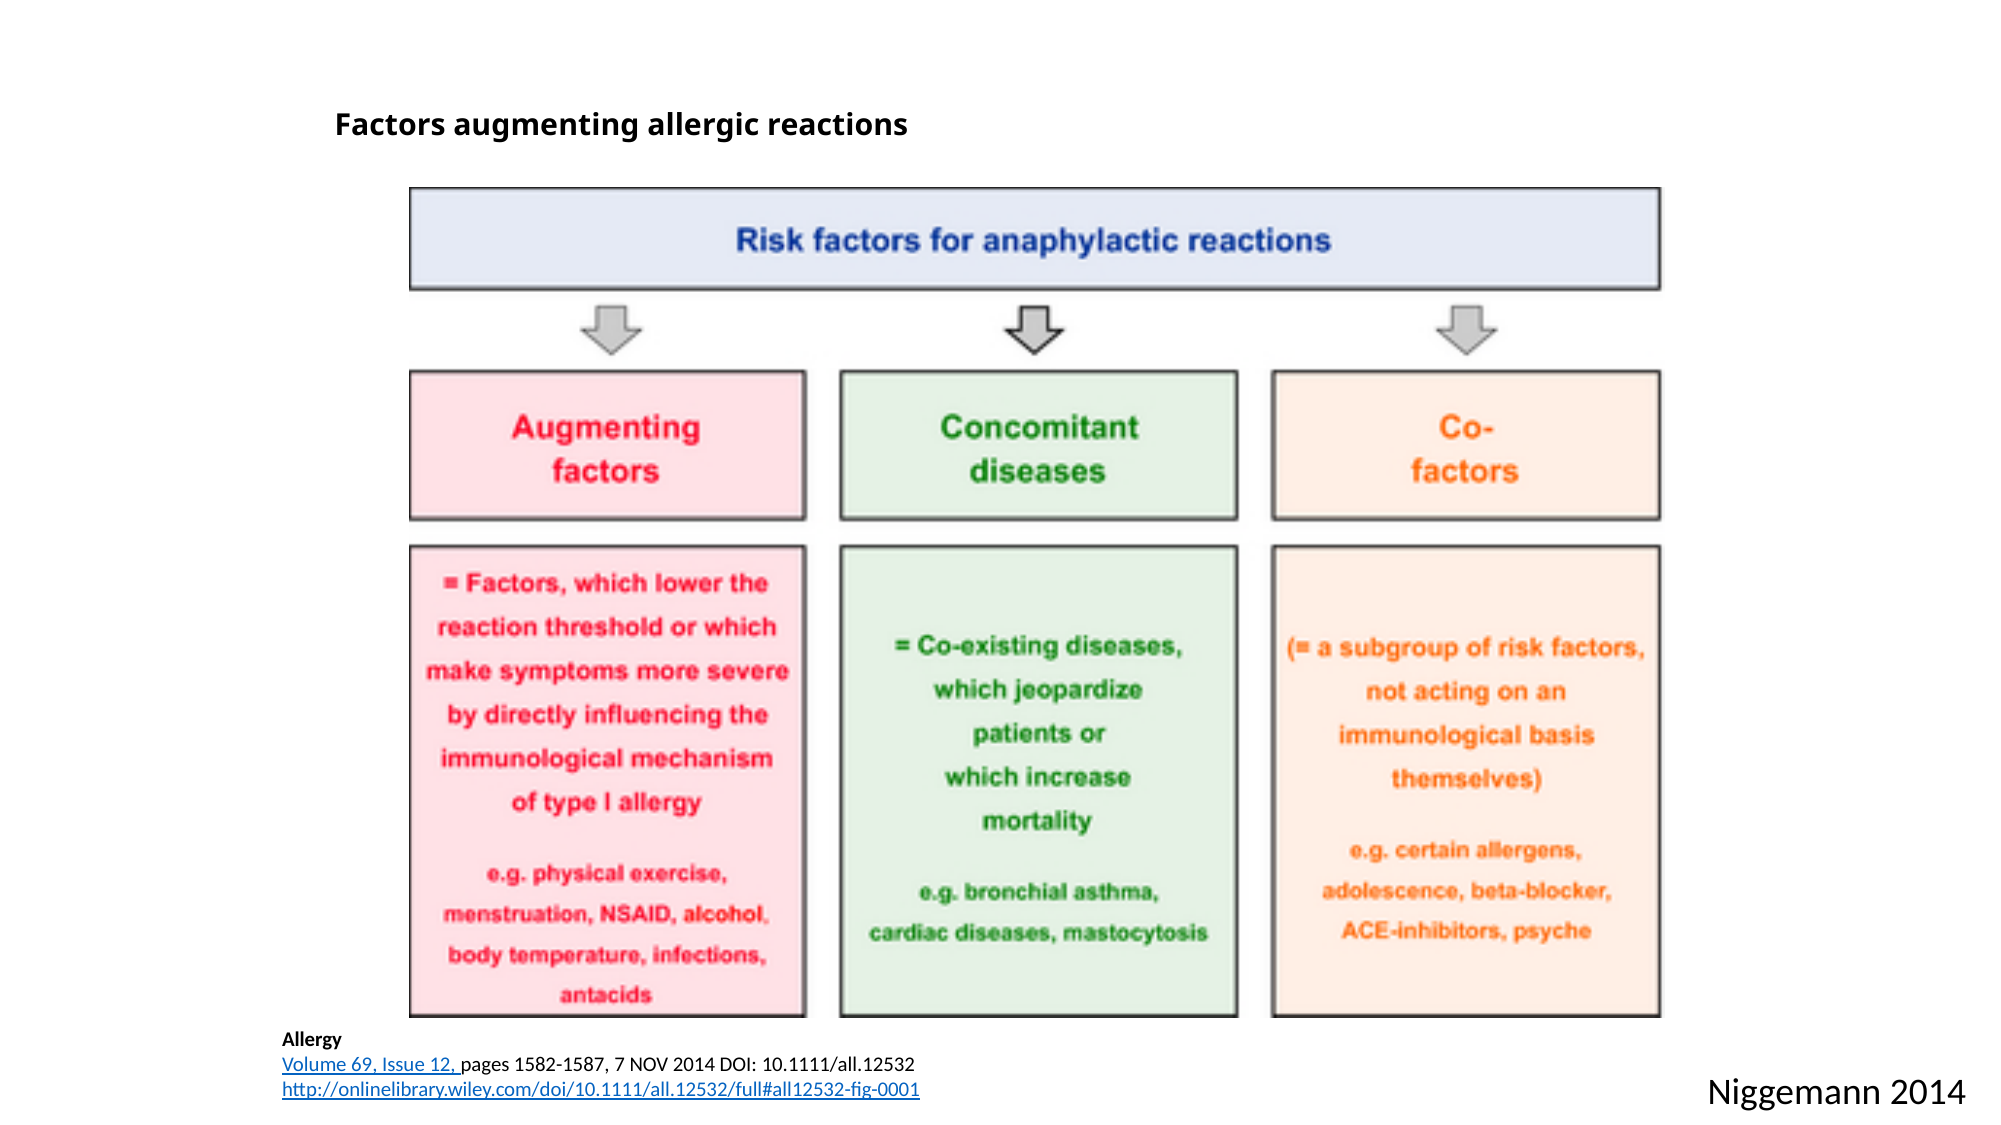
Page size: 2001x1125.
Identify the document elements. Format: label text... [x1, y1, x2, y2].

text_box Allergy Volume 69, Issue 12, pages 1582-1587, 7 NOV 2014 DOI: 10.1111/all.12532 http://onlinelibrary.wiley.com/doi/10.1111/all.12532/full#all12532-fig-0001 [268, 1017, 1295, 1101]
picture [409, 187, 1665, 1018]
text_box Niggemann 2014 [1692, 1059, 1982, 1120]
title Factors augmenting allergic reactions [319, 68, 1670, 188]
